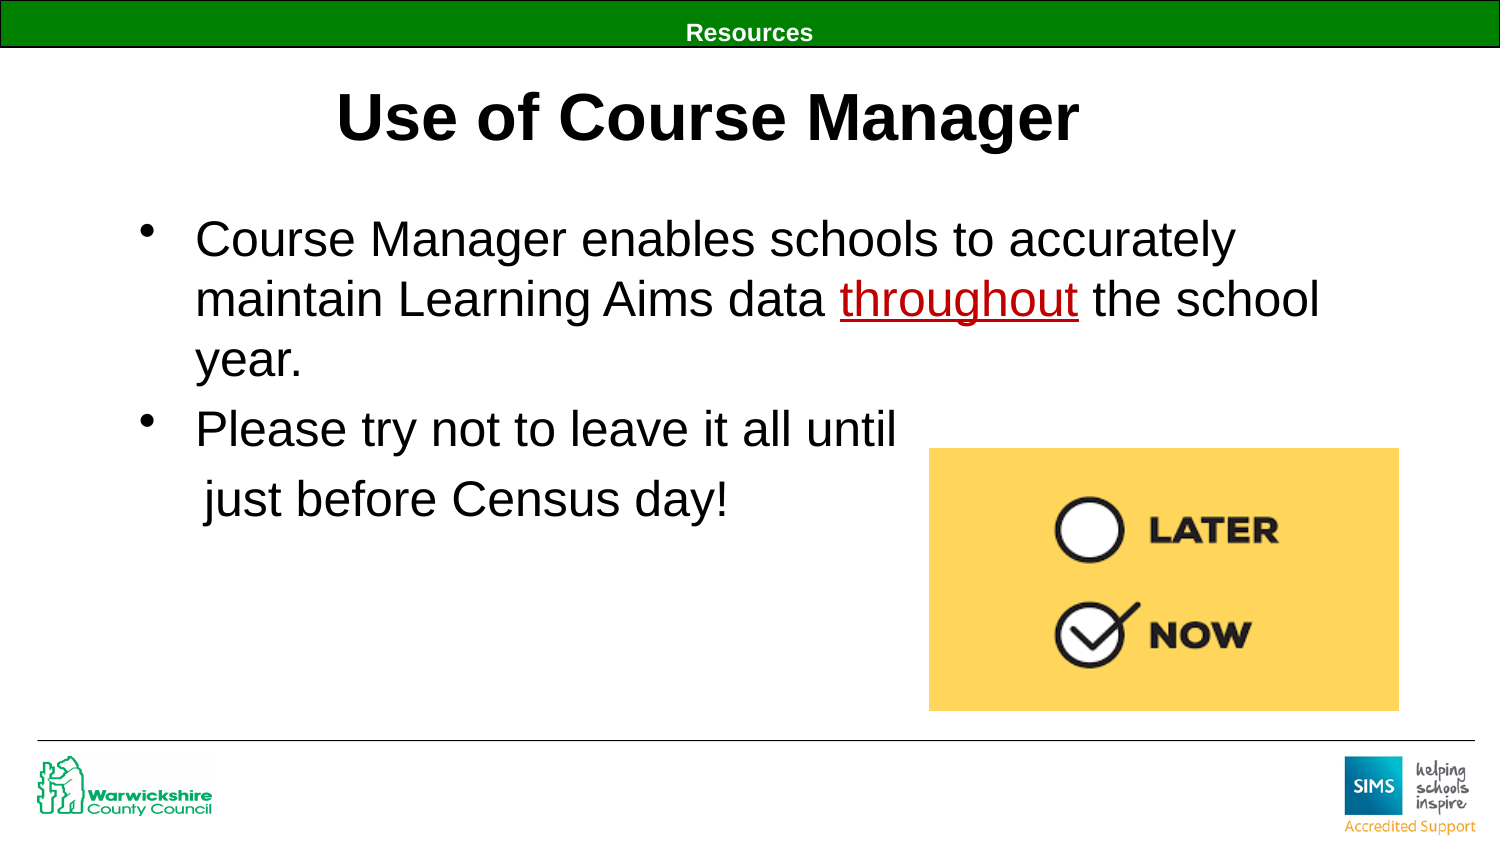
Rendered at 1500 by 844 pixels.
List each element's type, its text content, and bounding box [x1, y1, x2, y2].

list Course Manager enables schools to accurately maintain Learning Aims data throughout the school year. Please try not to leave it all until just before Census day! [123, 198, 1399, 730]
picture [37, 756, 212, 816]
picture [1337, 746, 1484, 837]
text_box Use of Course Manager [110, 69, 1399, 159]
picture [929, 447, 1399, 711]
